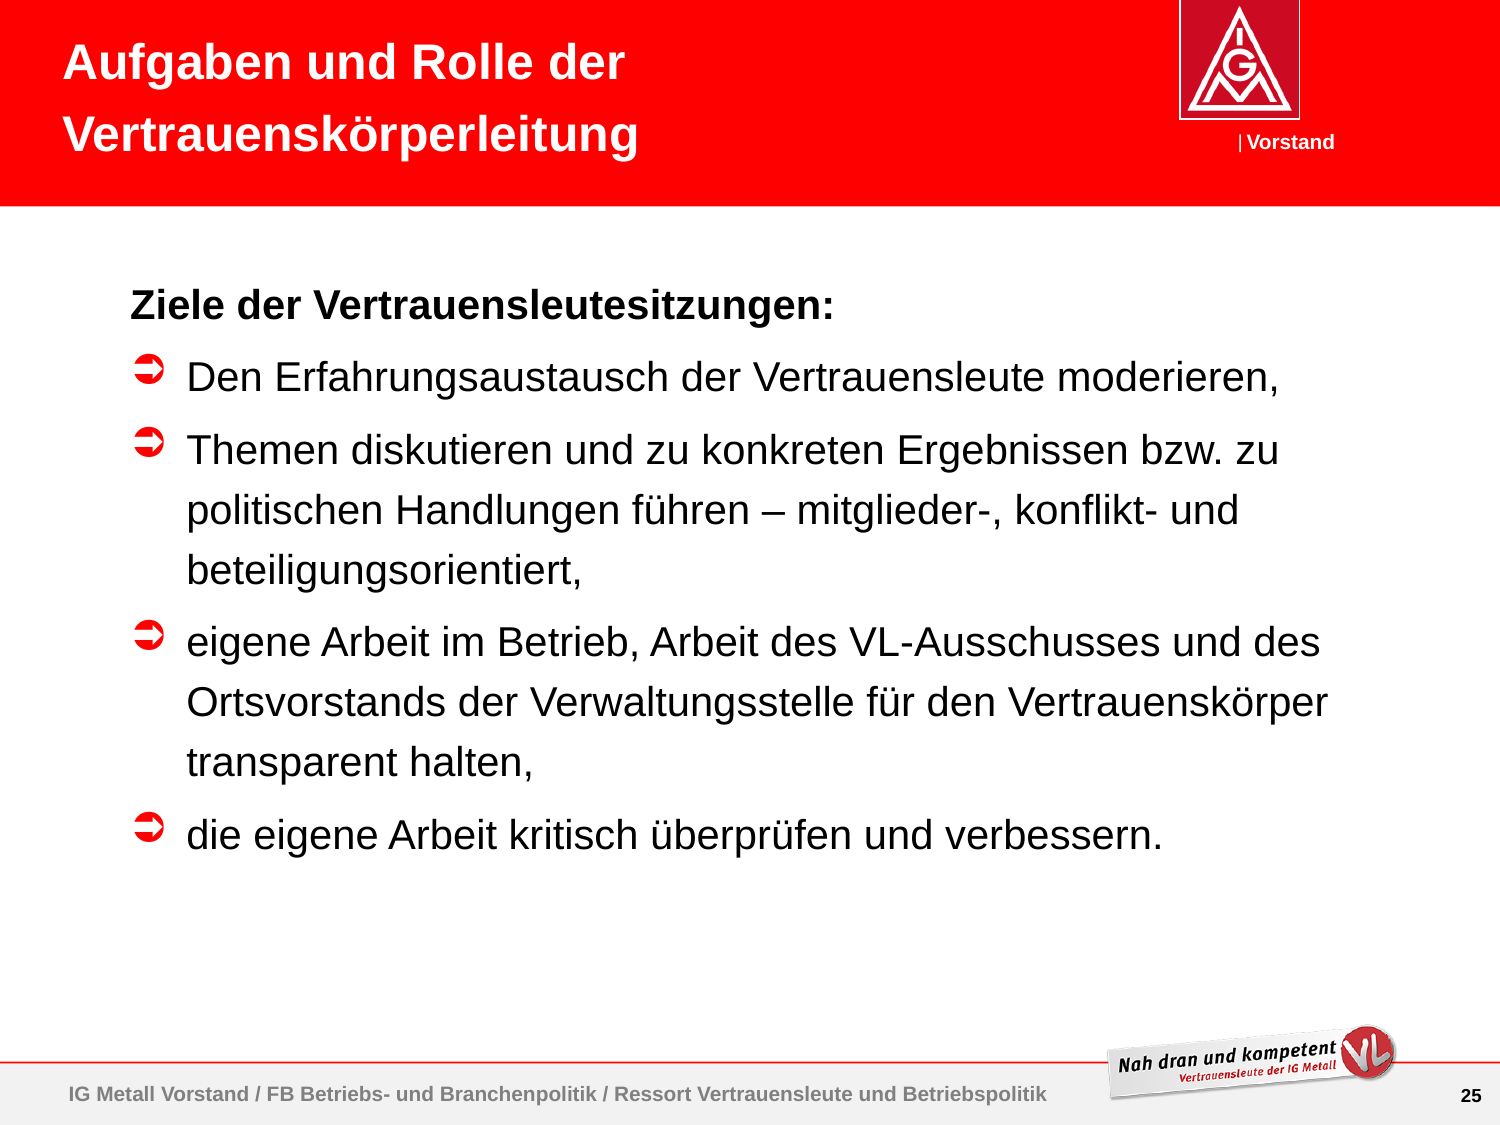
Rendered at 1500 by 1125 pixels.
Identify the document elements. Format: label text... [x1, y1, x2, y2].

picture [1181, 0, 1299, 118]
picture [1104, 1023, 1400, 1103]
text_box Ziele der Vertrauensleutesitzungen: Den Erfahrungsaustausch der Vertrauensleute moderieren, Themen diskutieren und zu konkreten Ergebnissen bzw. zu politischen Handlungen führen – mitglieder-, konflikt- und beteiligungsorientiert, eigene Arbeit im Betrieb, Arbeit des VL-Ausschusses und des Ortsvorstands der Verwaltungsstelle für den Vertrauenskörper transparent halten, die eigene Arbeit kritisch überprüfen und verbessern. [130, 262, 1476, 854]
text_box IG Metall Vorstand / FB Betriebs- und Branchenpolitik / Ressort Vertrauensleute und Betriebspolitik [68, 1081, 1048, 1107]
text_box 25 [1390, 1081, 1482, 1106]
title Aufgaben und Rolle der Vertrauenskörperleitung [62, 17, 1128, 205]
